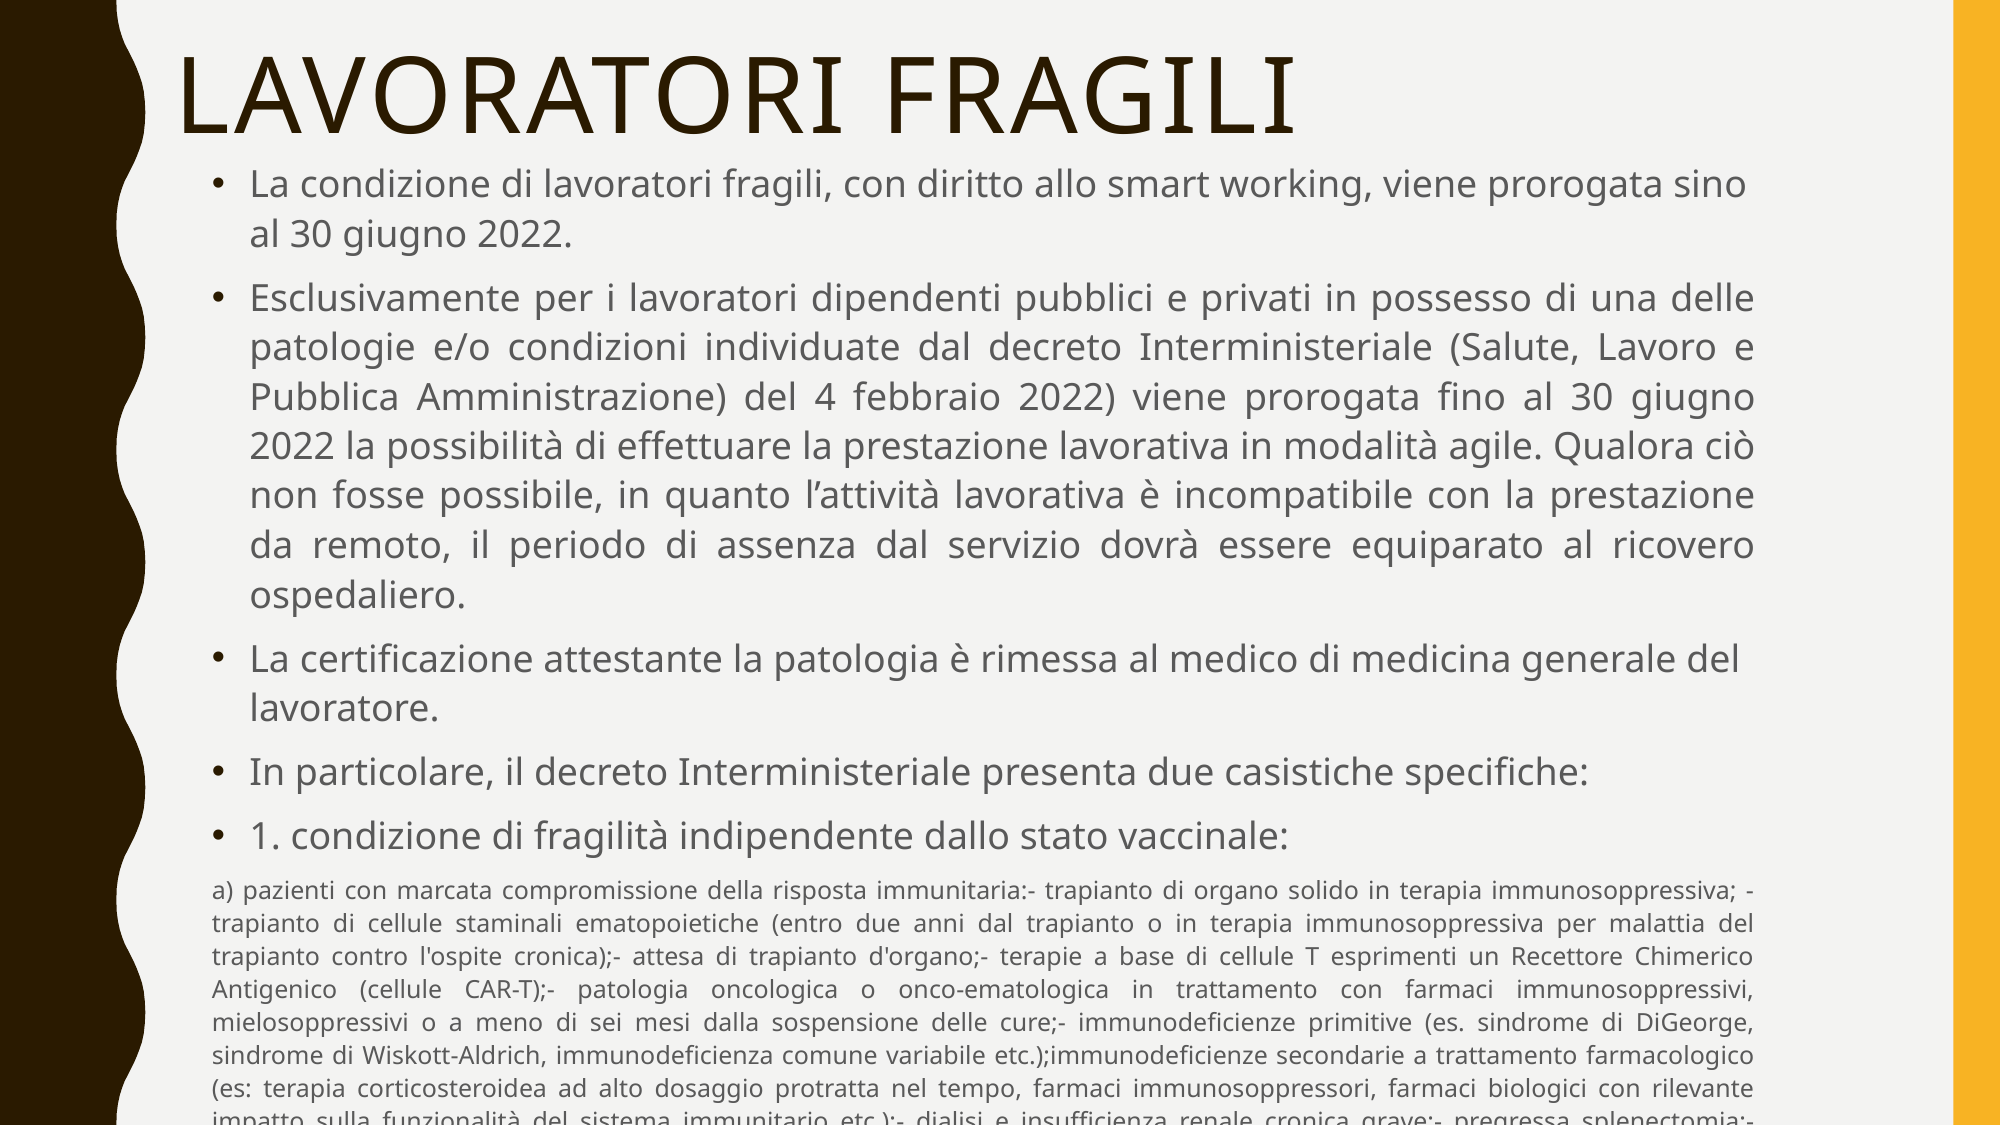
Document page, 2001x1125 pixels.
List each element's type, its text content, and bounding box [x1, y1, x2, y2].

list La condizione di lavoratori fragili, con diritto allo smart working, viene prorogata sino al 30 giugno 2022. Esclusivamente per i lavoratori dipendenti pubblici e privati in possesso di una delle patologie e/o condizioni individuate dal decreto Interministeriale (Salute, Lavoro e Pubblica Amministrazione) del 4 febbraio 2022) viene prorogata fino al 30 giugno 2022 la possibilità di effettuare la prestazione lavorativa in modalità agile. Qualora ciò non fosse possibile, in quanto l’attività lavorativa è incompatibile con la prestazione da remoto, il periodo di assenza dal servizio dovrà essere equiparato al ricovero ospedaliero. La certificazione attestante la patologia è rimessa al medico di medicina generale del lavoratore. In particolare, il decreto Interministeriale presenta due casistiche specifiche: 1. condizione di fragilità indipendente dallo stato vaccinale: a) pazienti con marcata compromissione della risposta immunitaria:- trapianto di organo solido in terapia immunosoppressiva; - trapianto di cellule staminali ematopoietiche (entro due anni dal trapianto o in terapia immunosoppressiva per malattia del trapianto contro l'ospite cronica);- attesa di trapianto d'organo;- terapie a base di cellule T esprimenti un Recettore Chimerico Antigenico (cellule CAR-T);- patologia oncologica o onco-ematologica in trattamento con farmaci immunosoppressivi, mielosoppressivi o a meno di sei mesi dalla sospensione delle cure;- immunodeficienze primitive (es. sindrome di DiGeorge, sindrome di Wiskott-Aldrich, immunodeficienza comune variabile etc.);immunodeficienze secondarie a trattamento farmacologico (es: terapia corticosteroidea ad alto dosaggio protratta nel tempo, farmaci immunosoppressori, farmaci biologici con rilevante impatto sulla funzionalità del sistema immunitario etc.);- dialisi e insufficienza renale cronica grave;- pregressa splenectomia;- sindrome da immunodeficienza acquisita (AIDS) con conta dei linfociti T CD4+ < 200cellule/µl o sulla base di giudizio clinico. [196, 148, 1772, 736]
title Lavoratori fragili [159, 34, 1735, 165]
